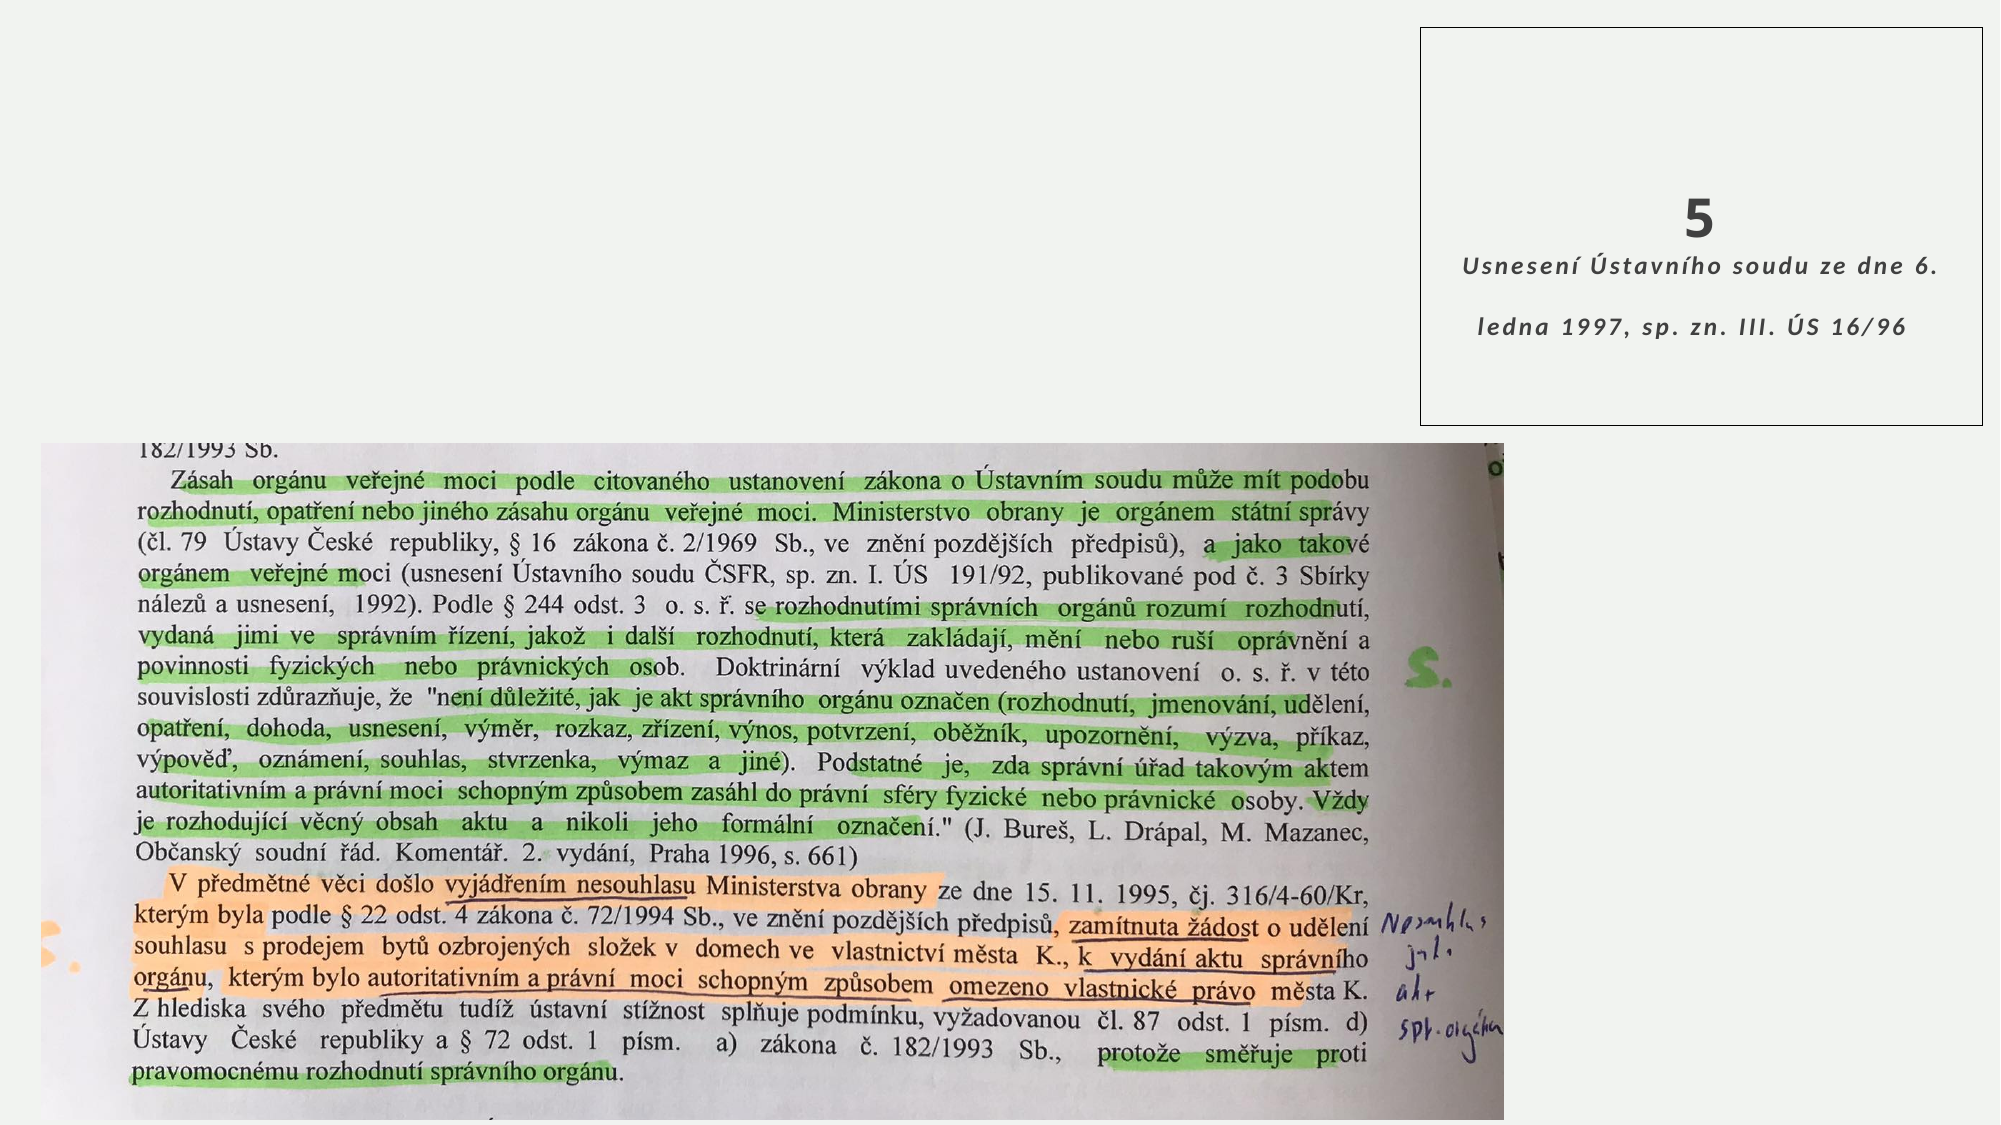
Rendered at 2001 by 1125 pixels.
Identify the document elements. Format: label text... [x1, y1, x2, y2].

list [41, 443, 1505, 1120]
title 5 Usnesení Ústavního soudu ze dne 6. ledna 1997, sp. zn. III. ÚS 16/96 [1420, 27, 1983, 426]
